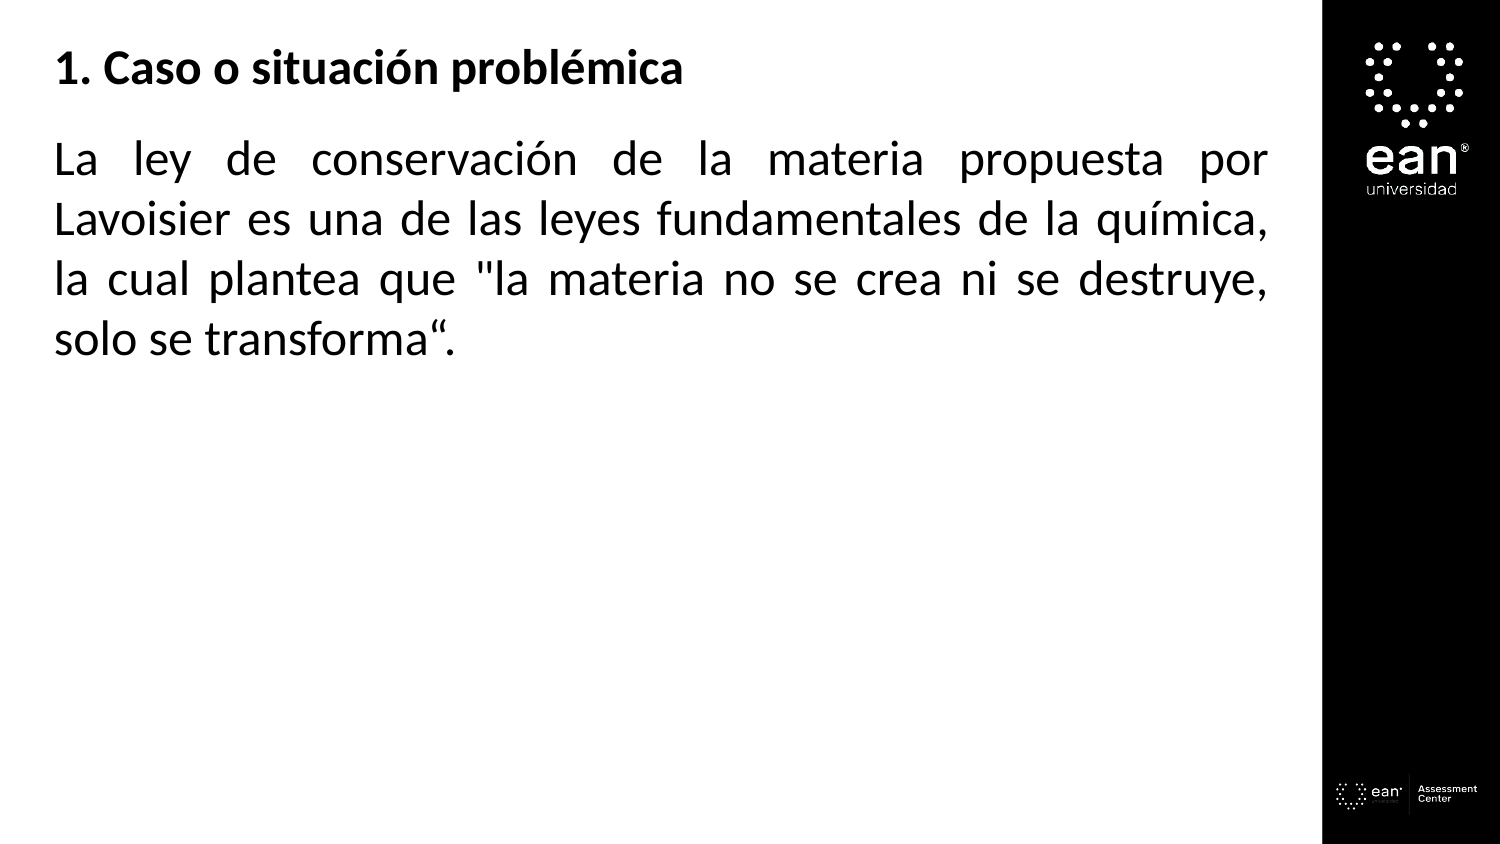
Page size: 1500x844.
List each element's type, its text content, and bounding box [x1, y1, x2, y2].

picture [0, 0, 1500, 844]
text_box La ley de conservación de la materia propuesta por Lavoisier es una de las leyes fundamentales de la química, la cual plantea que "la materia no se crea ni se destruye, solo se transforma“. [39, 118, 1285, 373]
text_box 1. Caso o situación problémica [39, 27, 797, 102]
